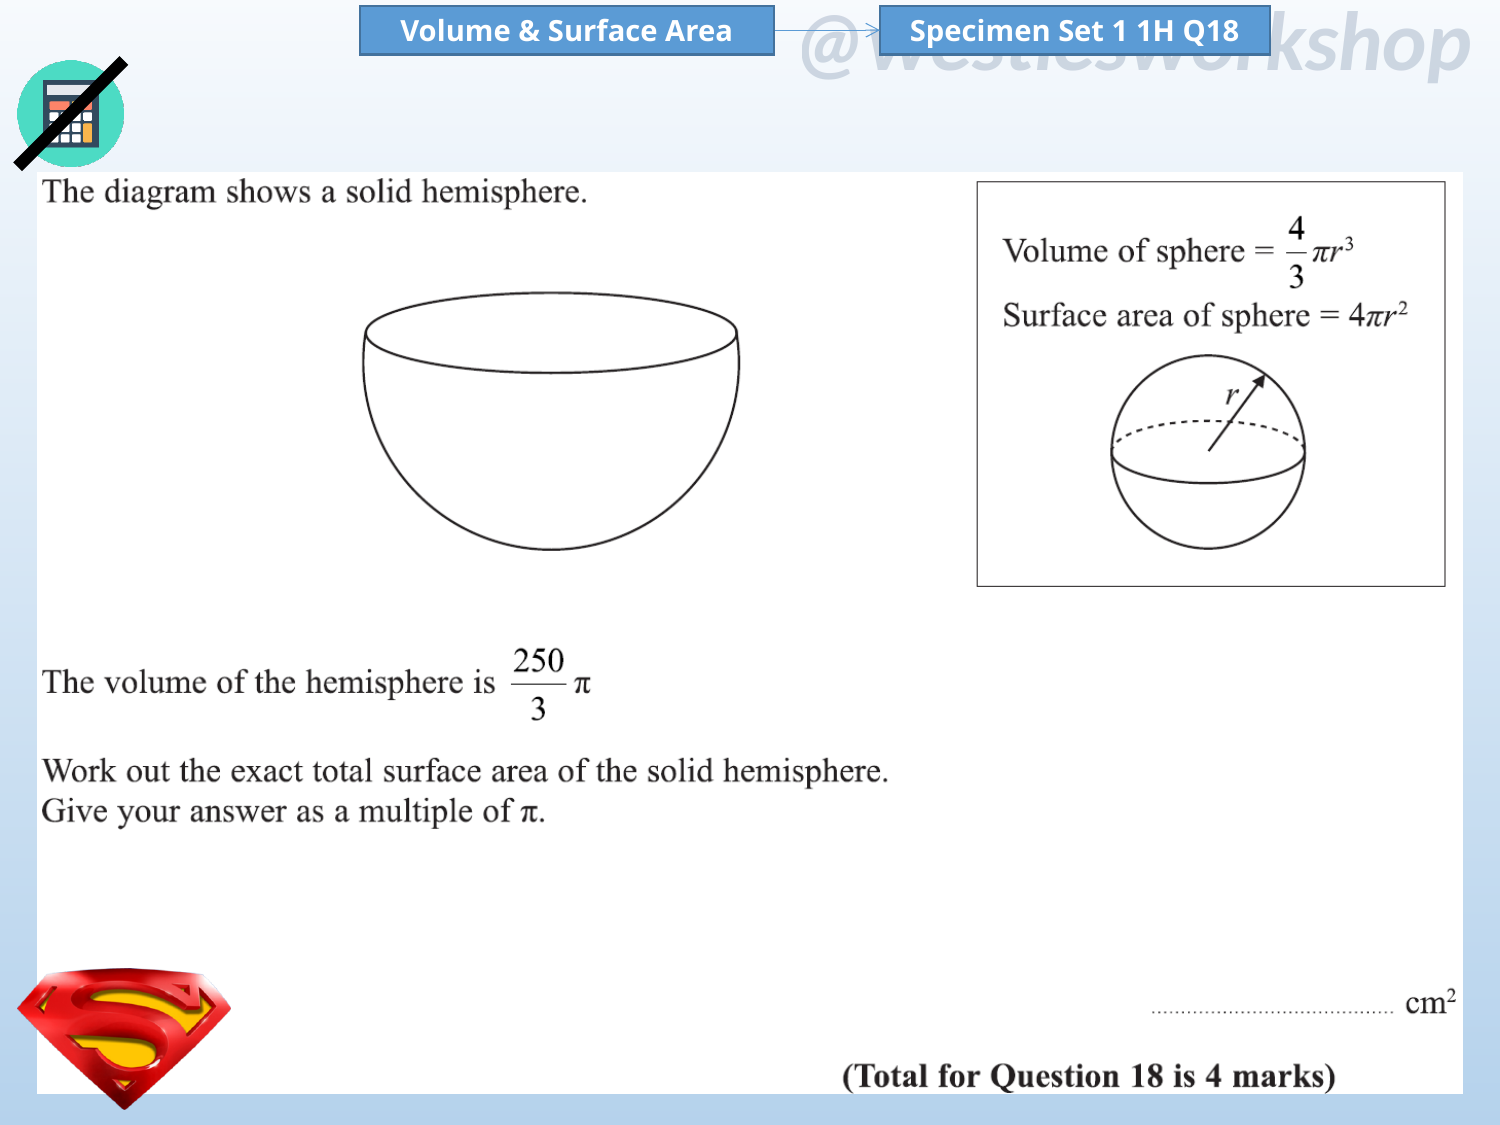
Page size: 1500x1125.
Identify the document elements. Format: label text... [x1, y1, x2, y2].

picture [17, 172, 1463, 1110]
text_box Volume & Surface Area [359, 5, 775, 56]
text_box Specimen Set 1 1H Q18 [879, 5, 1271, 56]
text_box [17, 60, 124, 167]
